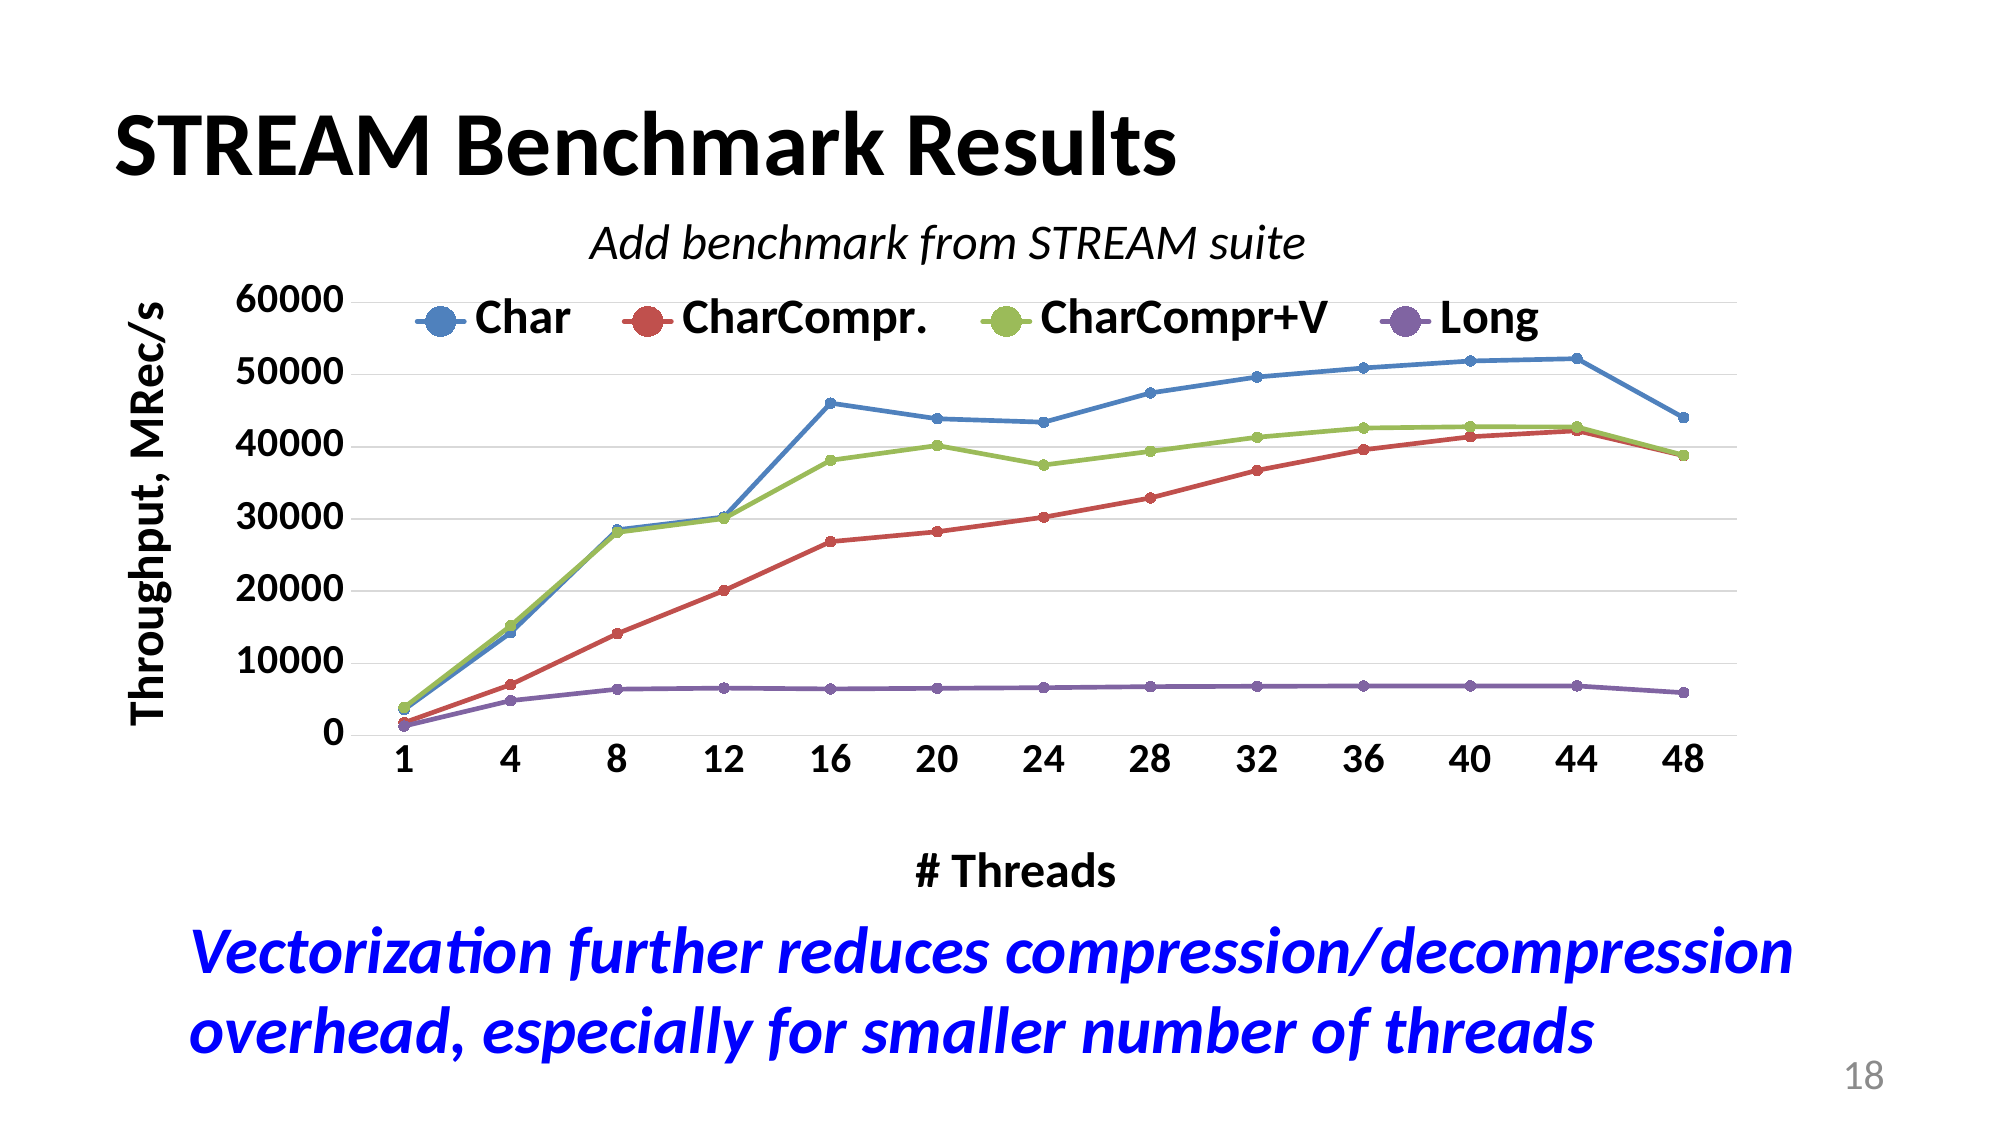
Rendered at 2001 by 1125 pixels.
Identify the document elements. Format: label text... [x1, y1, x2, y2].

text_box Add benchmark from STREAM suite [575, 201, 1425, 266]
title STREAM Benchmark Results [99, 45, 1900, 233]
text_box Vectorization further reduces compression/decompression overhead, especially for smaller number of threads [174, 899, 1879, 1075]
slide_number 18 [1433, 1042, 1900, 1103]
chart [99, 268, 1801, 916]
